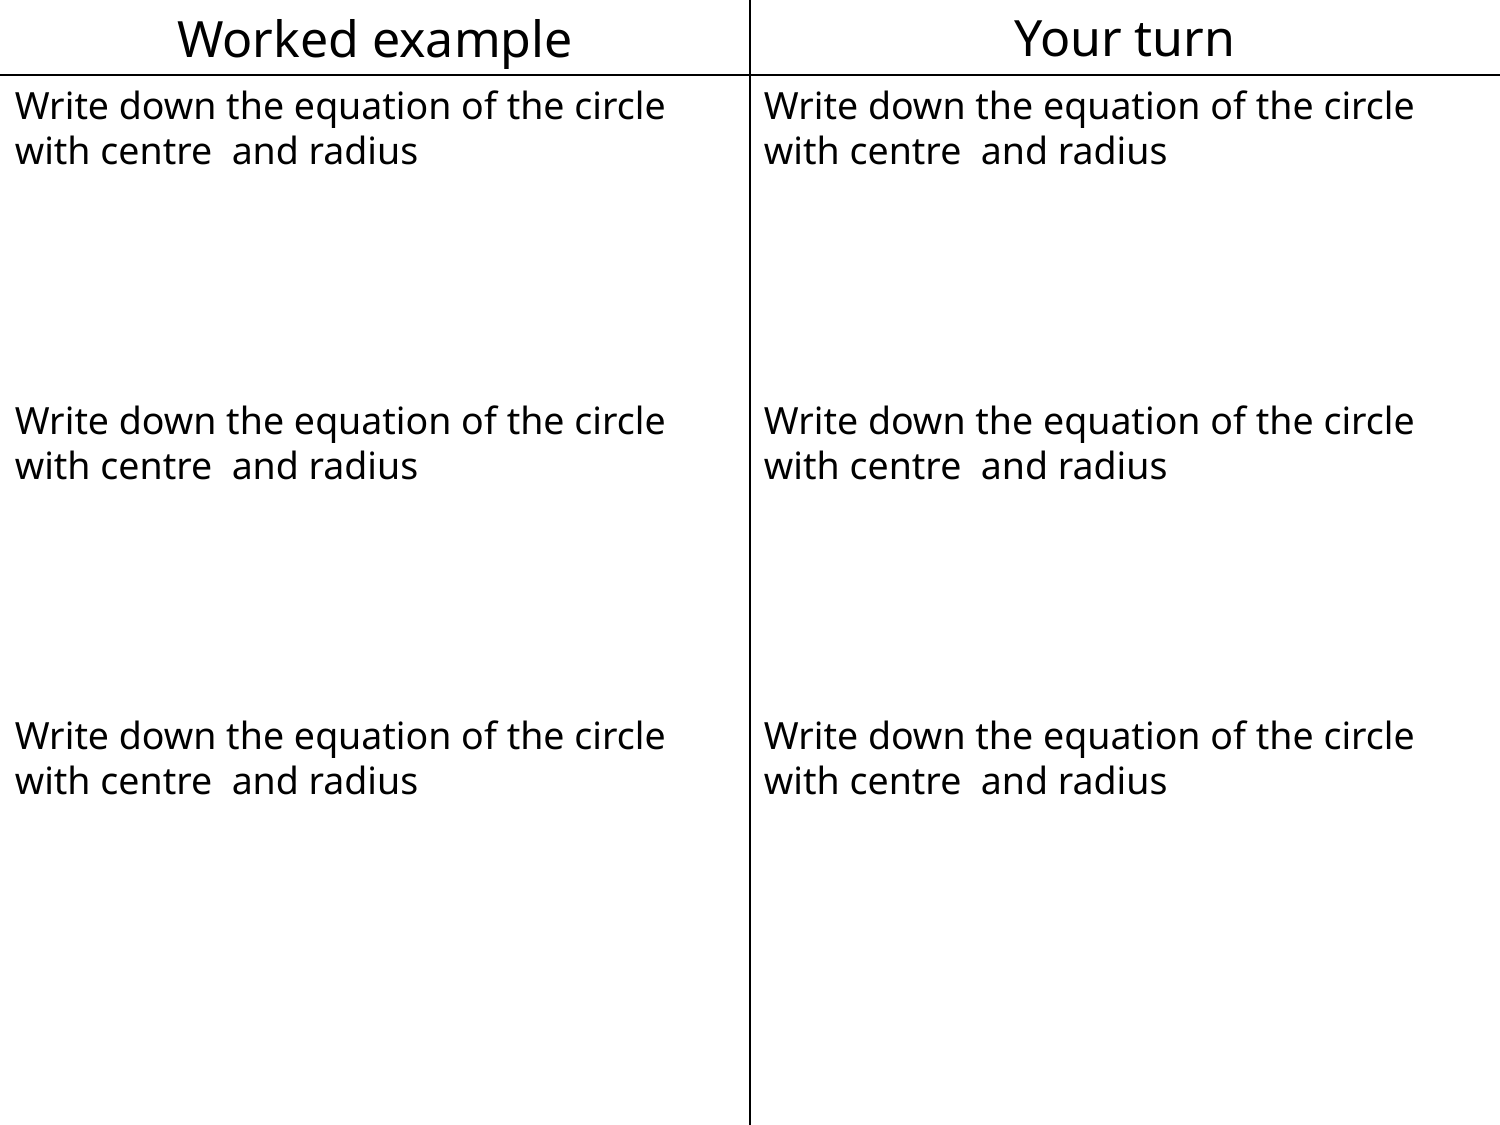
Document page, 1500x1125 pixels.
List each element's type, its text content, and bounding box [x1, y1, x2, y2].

text_box Your turn [751, 0, 1500, 74]
text_box Worked example [0, 0, 749, 74]
